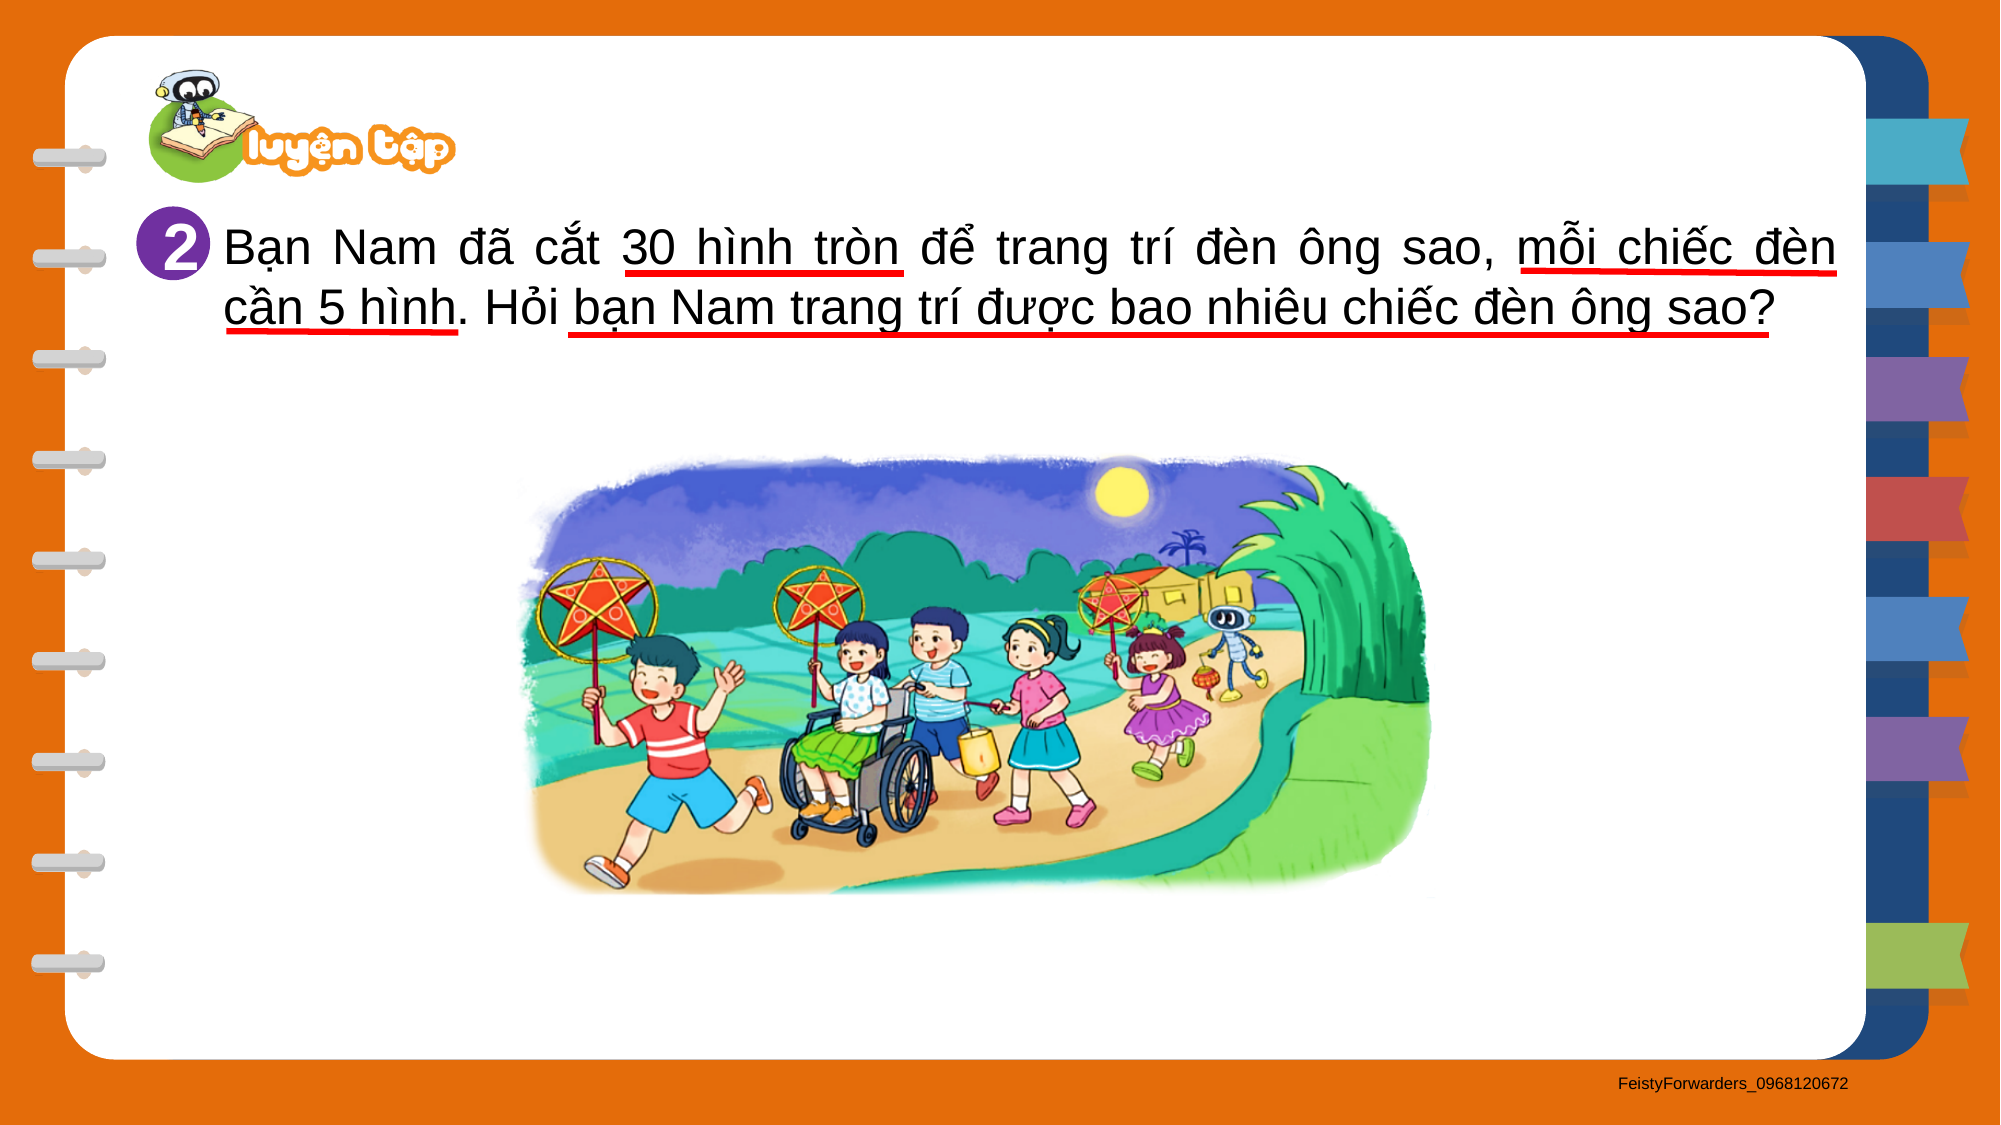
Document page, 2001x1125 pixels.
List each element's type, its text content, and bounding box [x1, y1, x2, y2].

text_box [1520, 270, 1837, 274]
text_box Bạn Nam đã cắt 30 hình tròn để trang trí đèn ông sao, mỗi chiếc đèn cần 5 hình. Hỏi bạn Nam trang trí được bao nhiêu chiếc đèn ông sao? [209, 207, 1854, 343]
text_box 2 [136, 206, 209, 281]
picture [119, 53, 487, 196]
picture [516, 444, 1454, 942]
